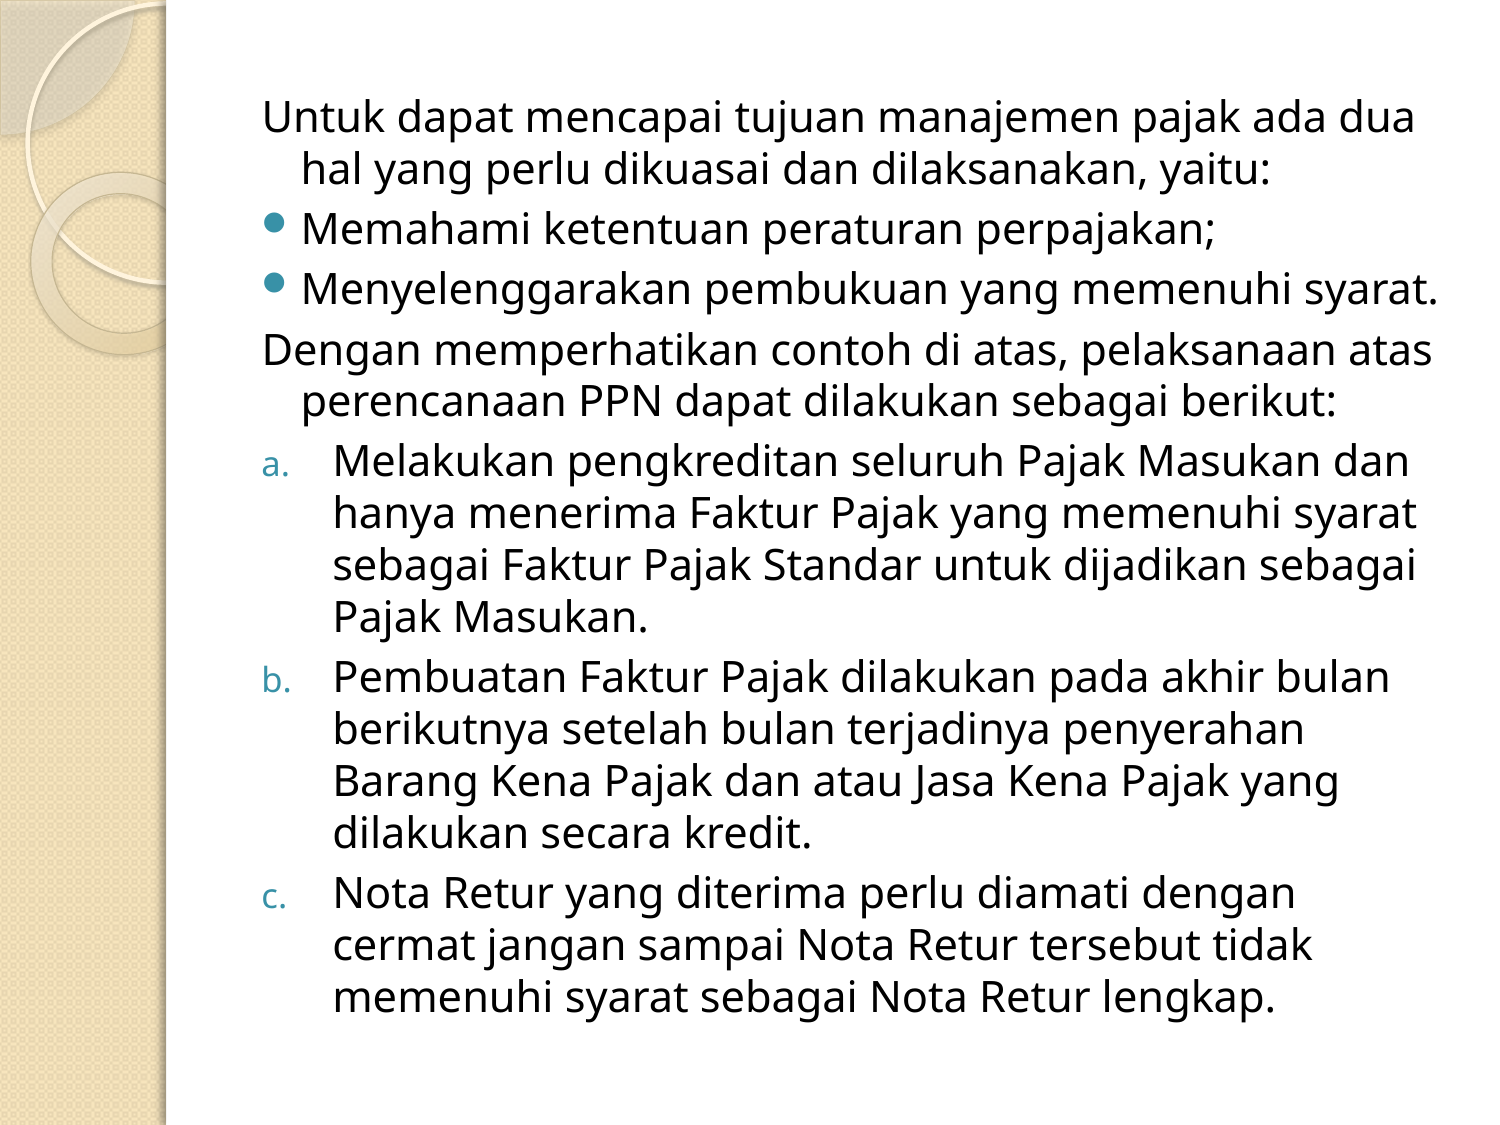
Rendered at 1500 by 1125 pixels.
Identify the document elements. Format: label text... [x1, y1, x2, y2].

list Untuk dapat mencapai tujuan manajemen pajak ada dua hal yang perlu dikuasai dan dilaksanakan, yaitu: Memahami ketentuan peraturan perpajakan; Menyelenggarakan pembukuan yang memenuhi syarat. Dengan memperhatikan contoh di atas, pelaksanaan atas perencanaan PPN dapat dilakukan sebagai berikut: Melakukan pengkreditan seluruh Pajak Masukan dan hanya menerima Faktur Pajak yang memenuhi syarat sebagai Faktur Pajak Standar untuk dijadikan sebagai Pajak Masukan. Pembuatan Faktur Pajak dilakukan pada akhir bulan berikutnya setelah bulan terjadinya penyerahan Barang Kena Pajak dan atau Jasa Kena Pajak yang dilakukan secara kredit. Nota Retur yang diterima perlu diamati dengan cermat jangan sampai Nota Retur tersebut tidak memenuhi syarat sebagai Nota Retur lengkap. [235, 82, 1466, 1067]
